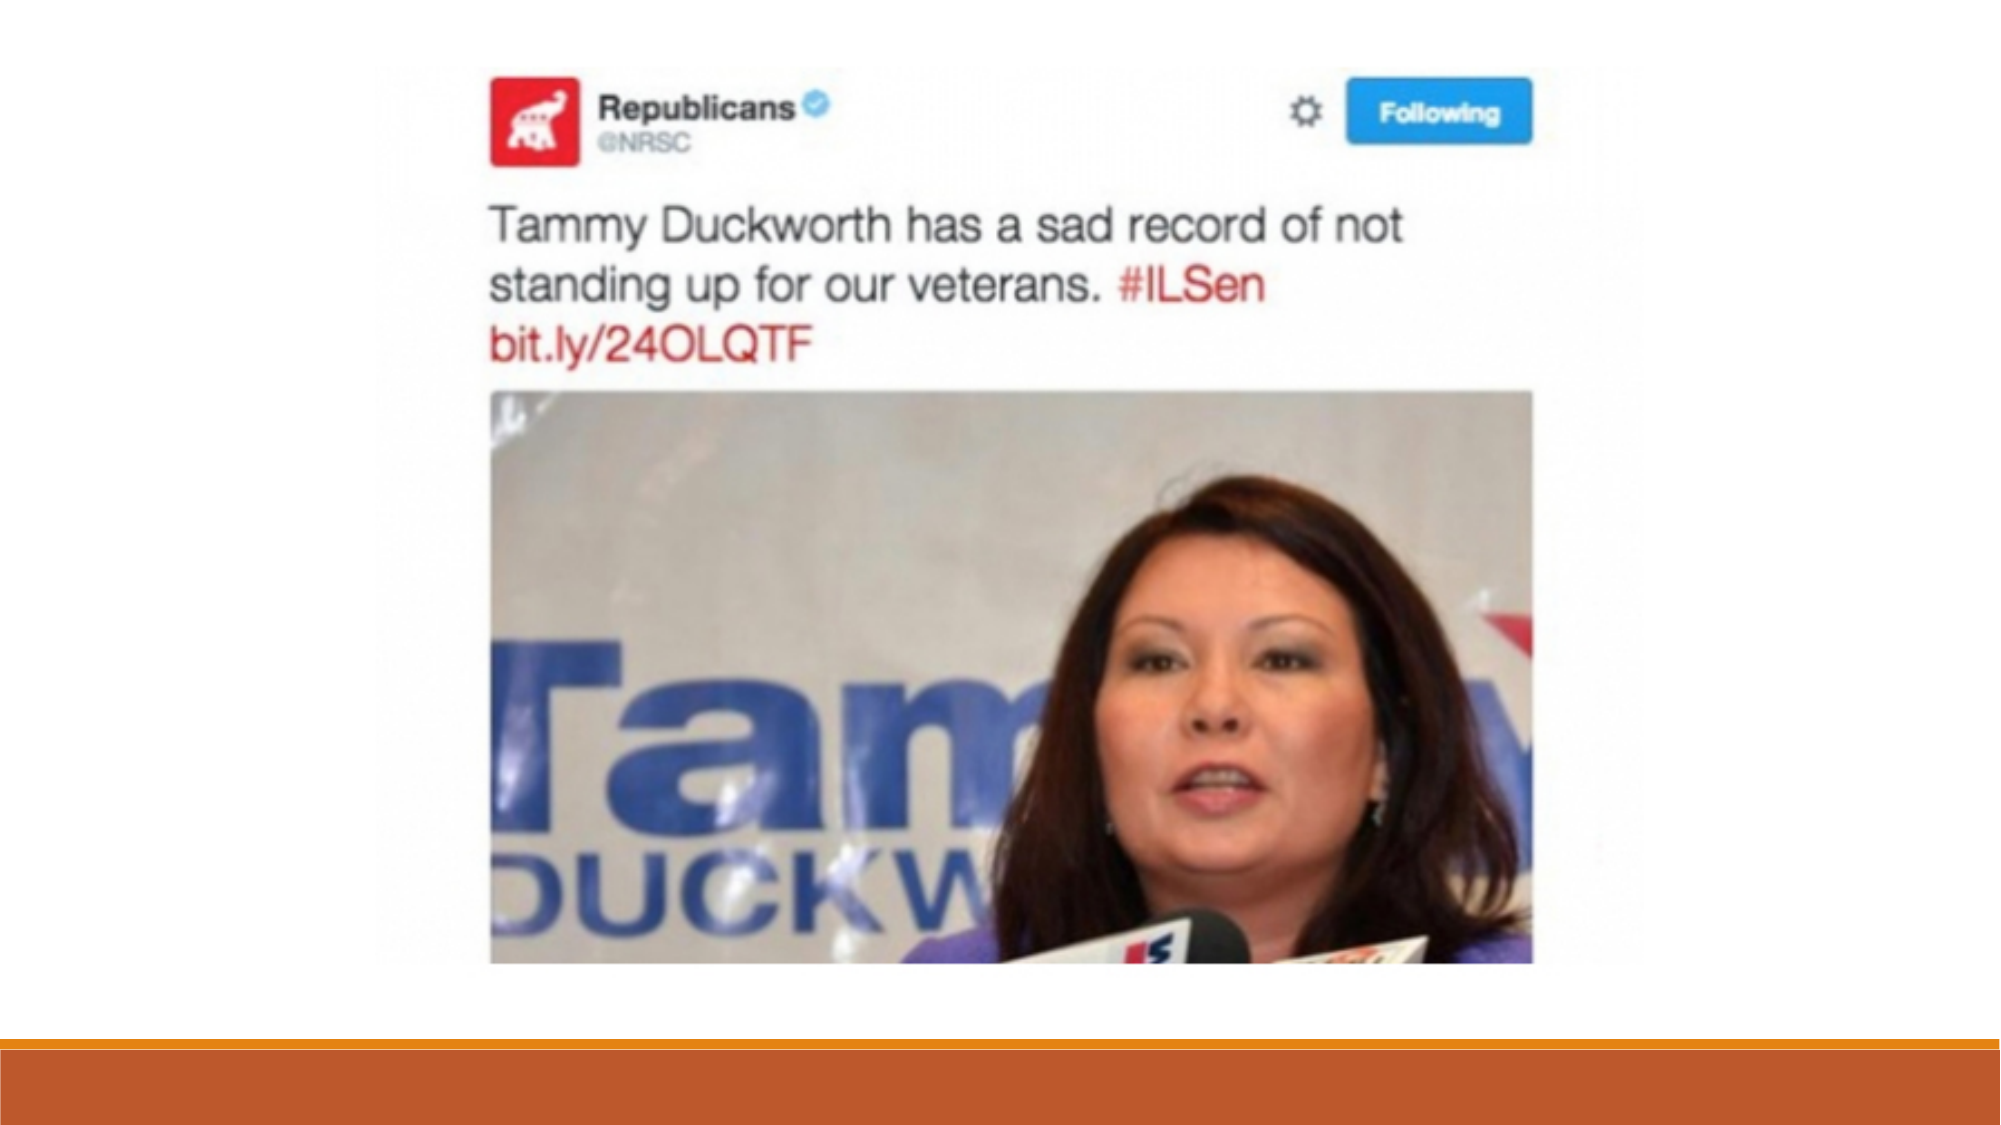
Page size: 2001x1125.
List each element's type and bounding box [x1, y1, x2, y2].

picture [375, 49, 1645, 1009]
